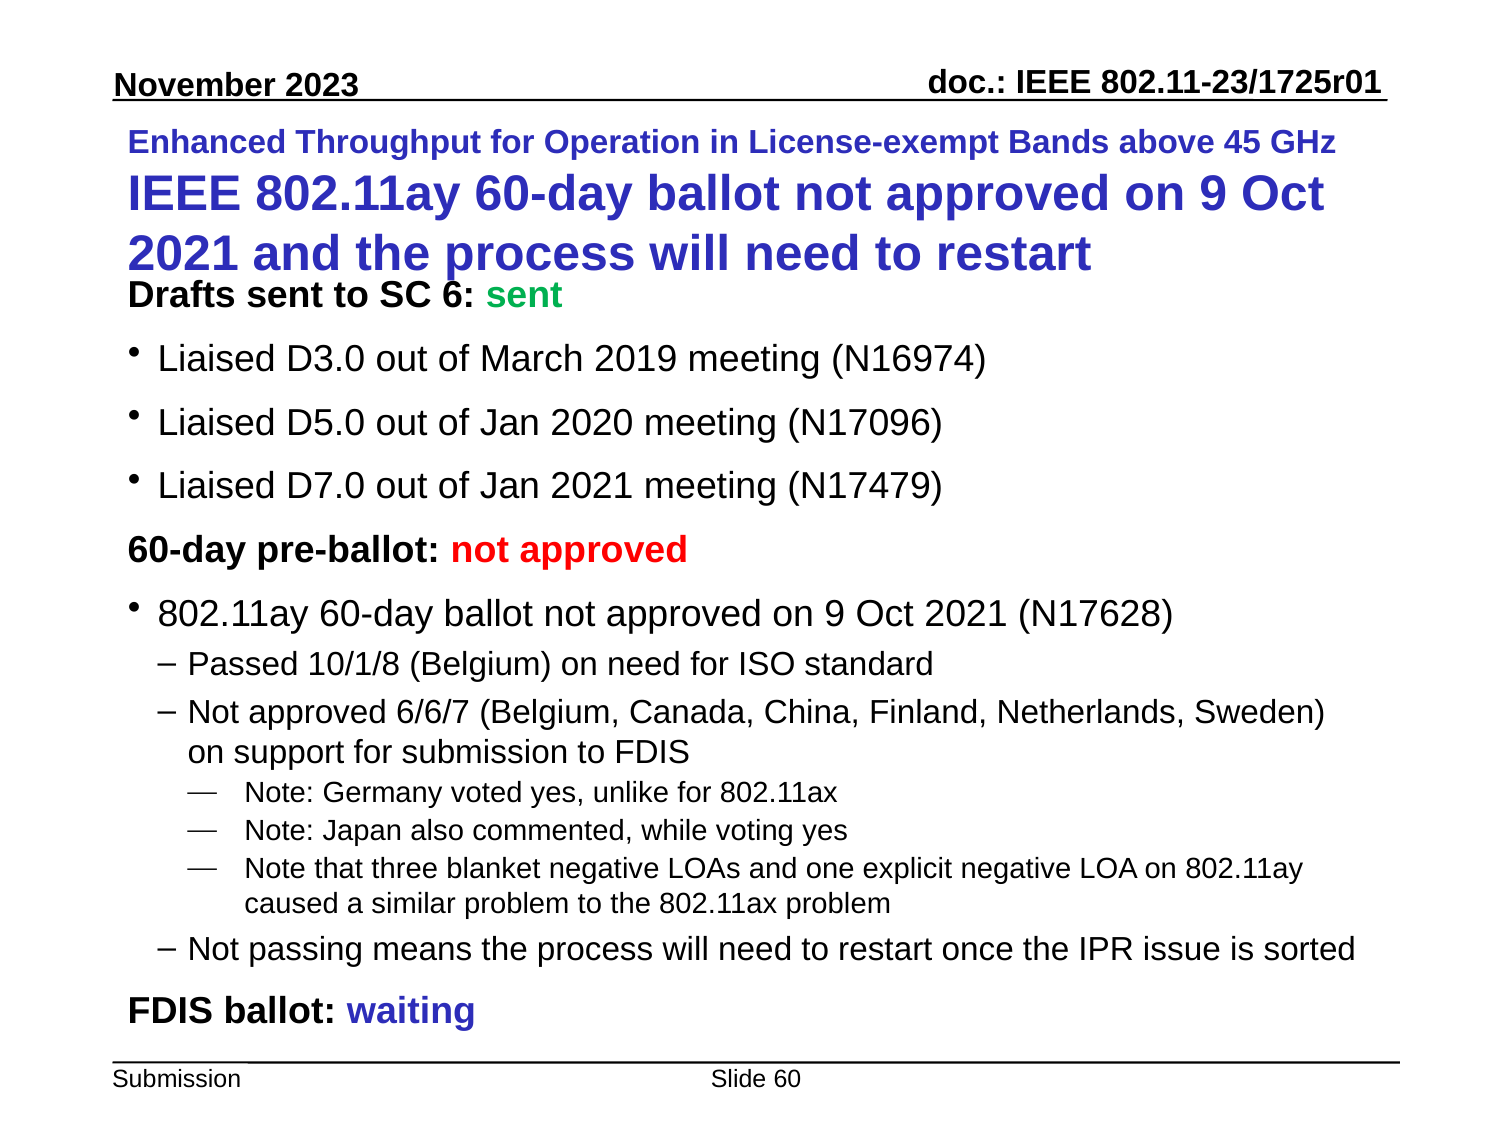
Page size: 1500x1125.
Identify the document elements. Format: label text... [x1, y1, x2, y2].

slide_number Slide 60 [709, 1061, 803, 1093]
title Enhanced Throughput for Operation in License-exempt Bands above 45 GHz IEEE 802.11ay 60-day ballot not approved on 9 Oct 2021 and the process will need to restart [112, 112, 1388, 262]
list Drafts sent to SC 6: sent Liaised D3.0 out of March 2019 meeting (N16974) Liaised D5.0 out of Jan 2020 meeting (N17096) Liaised D7.0 out of Jan 2021 meeting (N17479) 60-day pre-ballot: not approved 802.11ay 60-day ballot not approved on 9 Oct 2021 (N17628) Passed 10/1/8 (Belgium) on need for ISO standard Not approved 6/6/7 (Belgium, Canada, China, Finland, Netherlands, Sweden) on support for submission to FDIS Note: Germany voted yes, unlike for 802.11ax Note: Japan also commented, while voting yes Note that three blanket negative LOAs and one explicit negative LOA on 802.11ay caused a similar problem to the 802.11ax problem Not passing means the process will need to restart once the IPR issue is sorted FDIS ballot: waiting [112, 262, 1388, 938]
